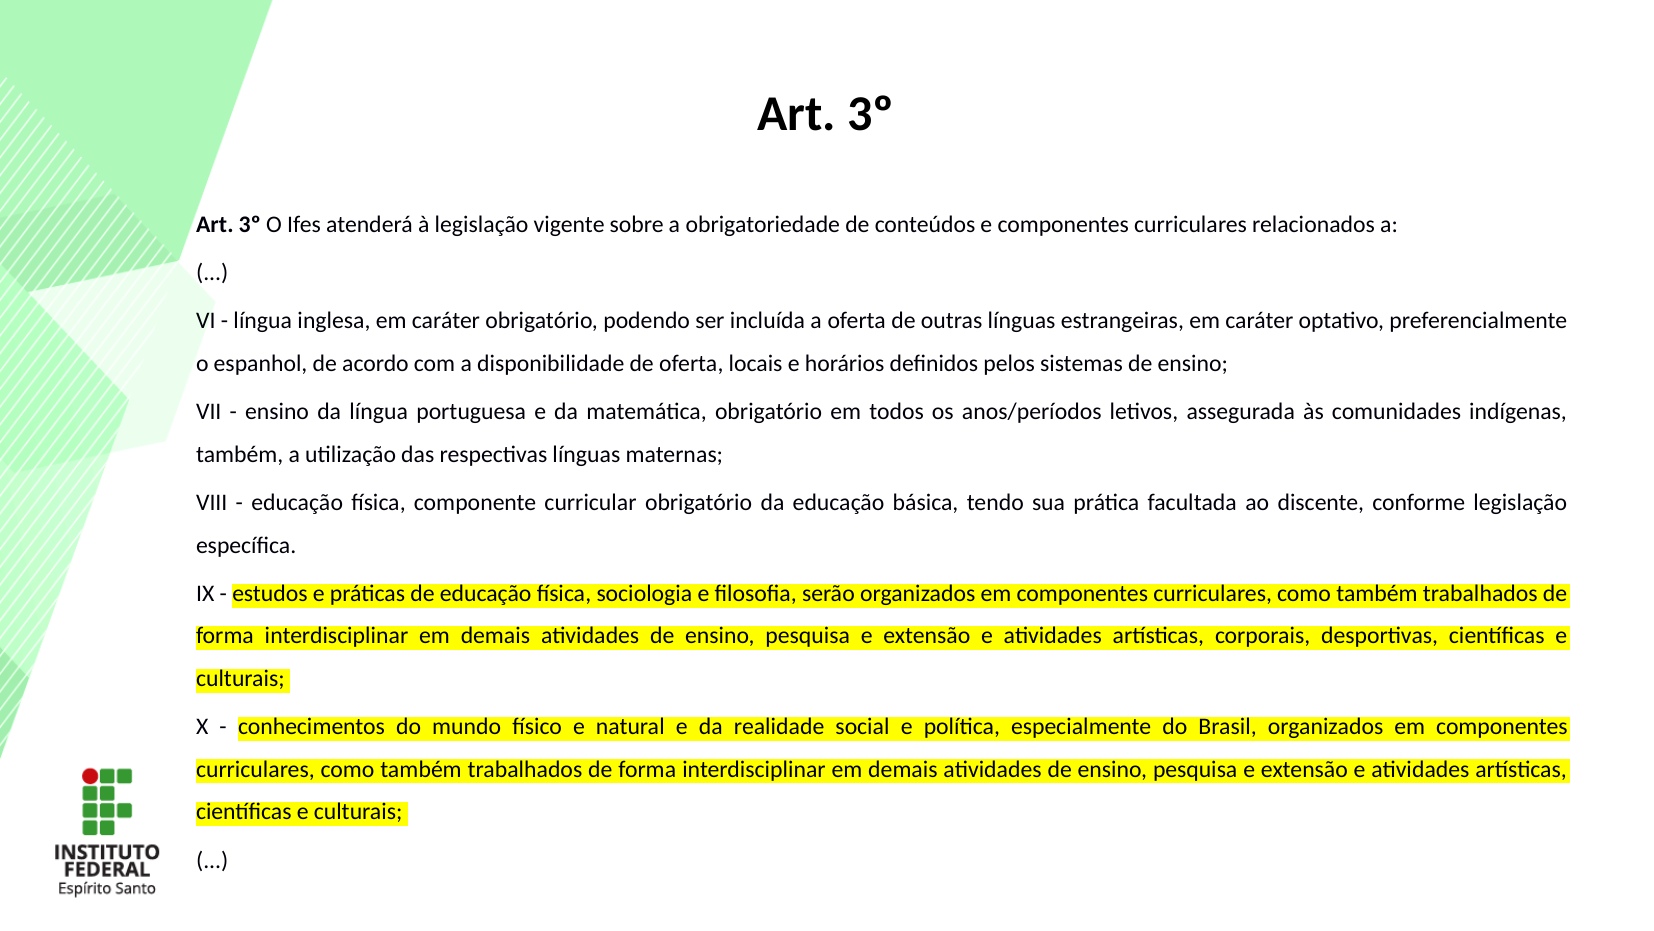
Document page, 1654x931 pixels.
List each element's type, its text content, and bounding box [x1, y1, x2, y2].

picture [0, 0, 1654, 931]
text_box Art. 3º O Ifes atenderá à legislação vigente sobre a obrigatoriedade de conteúdos e componentes curriculares relacionados a: (...) VI - língua inglesa, em caráter obrigatório, podendo ser incluída a oferta de outras línguas estrangeiras, em caráter optativo, preferencialmente o espanhol, de acordo com a disponibilidade de oferta, locais e horários definidos pelos sistemas de ensino; VII - ensino da língua portuguesa e da matemática, obrigatório em todos os anos/períodos letivos, assegurada às comunidades indígenas, também, a utilização das respectivas línguas maternas; VIII - educação física, componente curricular obrigatório da educação básica, tendo sua prática facultada ao discente, conforme legislação específica. IX - estudos e práticas de educação física, sociologia e filosofia, serão organizados em componentes curriculares, como também trabalhados de forma interdisciplinar em demais atividades de ensino, pesquisa e extensão e atividades artísticas, corporais, desportivas, científicas e culturais; X - conhecimentos do mundo físico e natural e da realidade social e política, especialmente do Brasil, organizados em componentes curriculares, como também trabalhados de forma interdisciplinar em demais atividades de ensino, pesquisa e extensão e atividades artísticas, científicas e culturais; (...) [196, 191, 1570, 881]
text_box Art. 3º [82, 36, 1570, 192]
